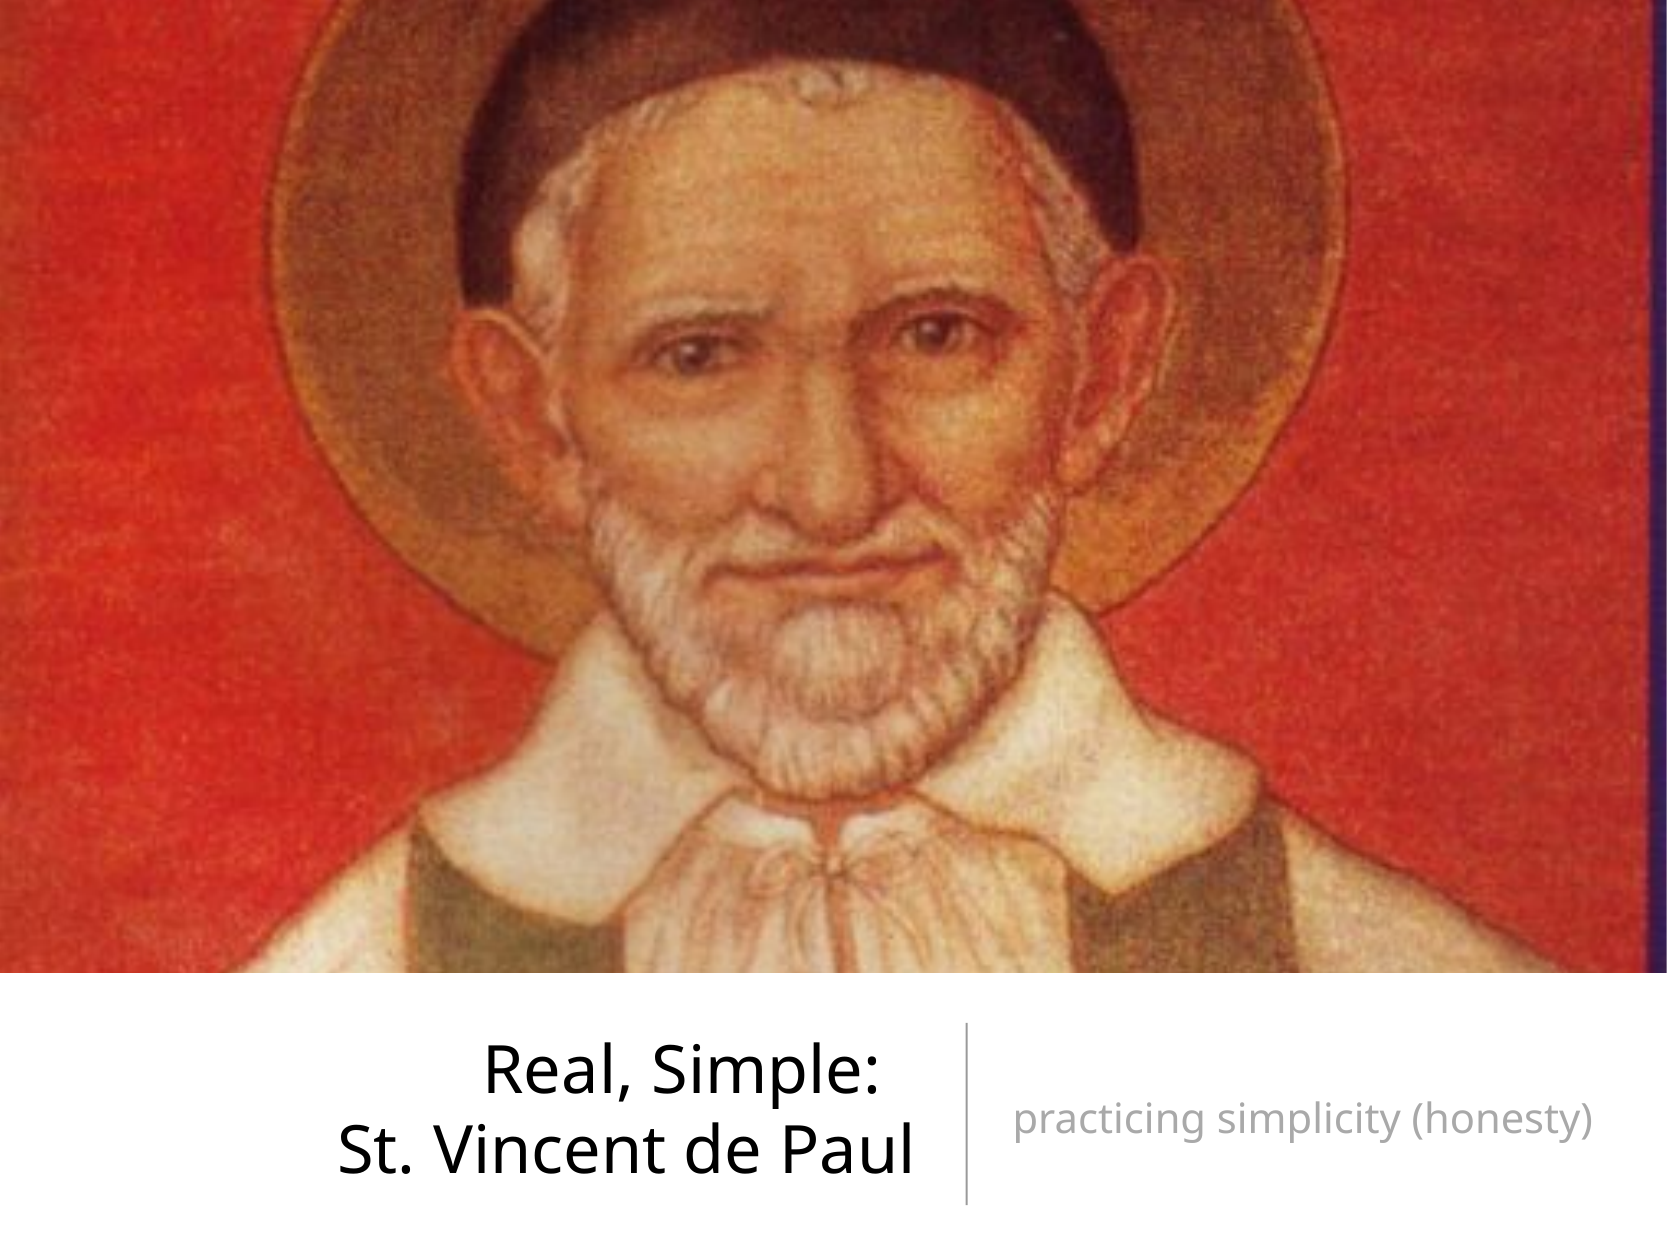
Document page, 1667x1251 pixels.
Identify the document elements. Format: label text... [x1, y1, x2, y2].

picture [0, 0, 1667, 974]
list practicing simplicity (honesty) [1005, 1084, 1643, 1151]
title Real, Simple: St. Vincent de Paul [180, 997, 924, 1218]
